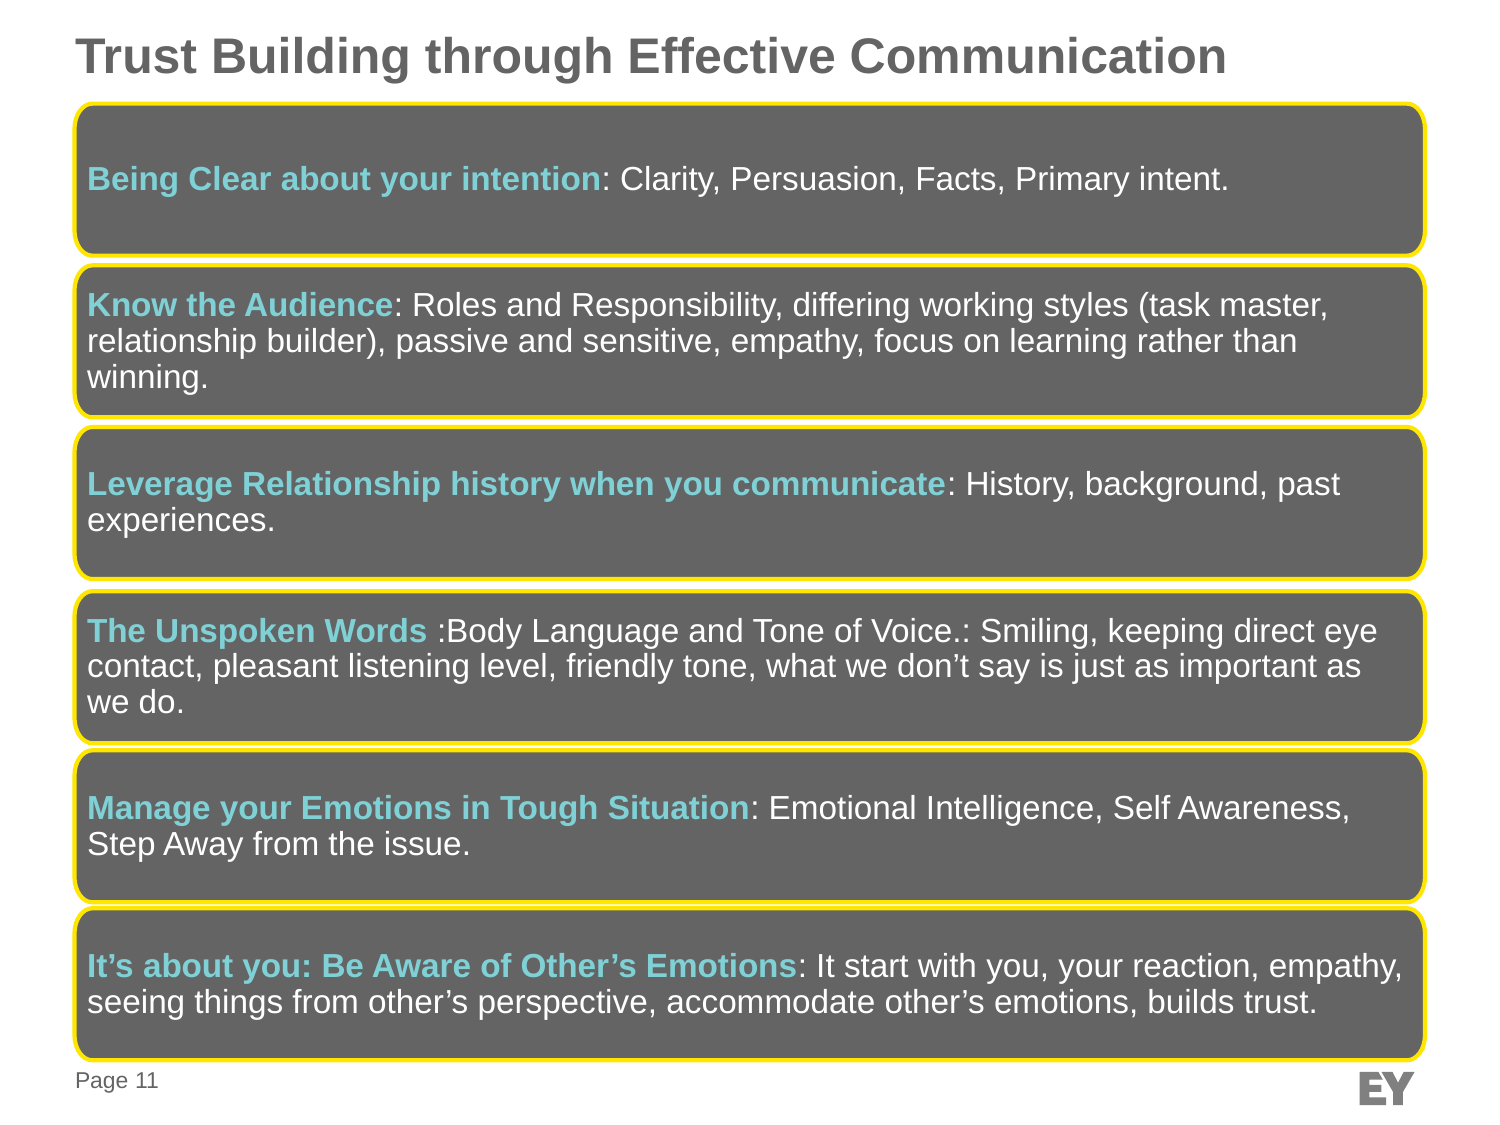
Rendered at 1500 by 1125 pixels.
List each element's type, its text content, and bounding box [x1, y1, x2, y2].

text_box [74, 103, 1426, 744]
text_box Manage your Emotions in Tough Situation: Emotional Intelligence, Self Awareness, Step Away from the issue. [72, 752, 1428, 905]
text_box It’s about you: Be Aware of Other’s Emotions: It start with you, your reaction, empathy, seeing things from other’s perspective, accommodate other’s emotions, builds trust. [72, 906, 1428, 1063]
title Trust Building through Effective Communication [75, 33, 1426, 89]
